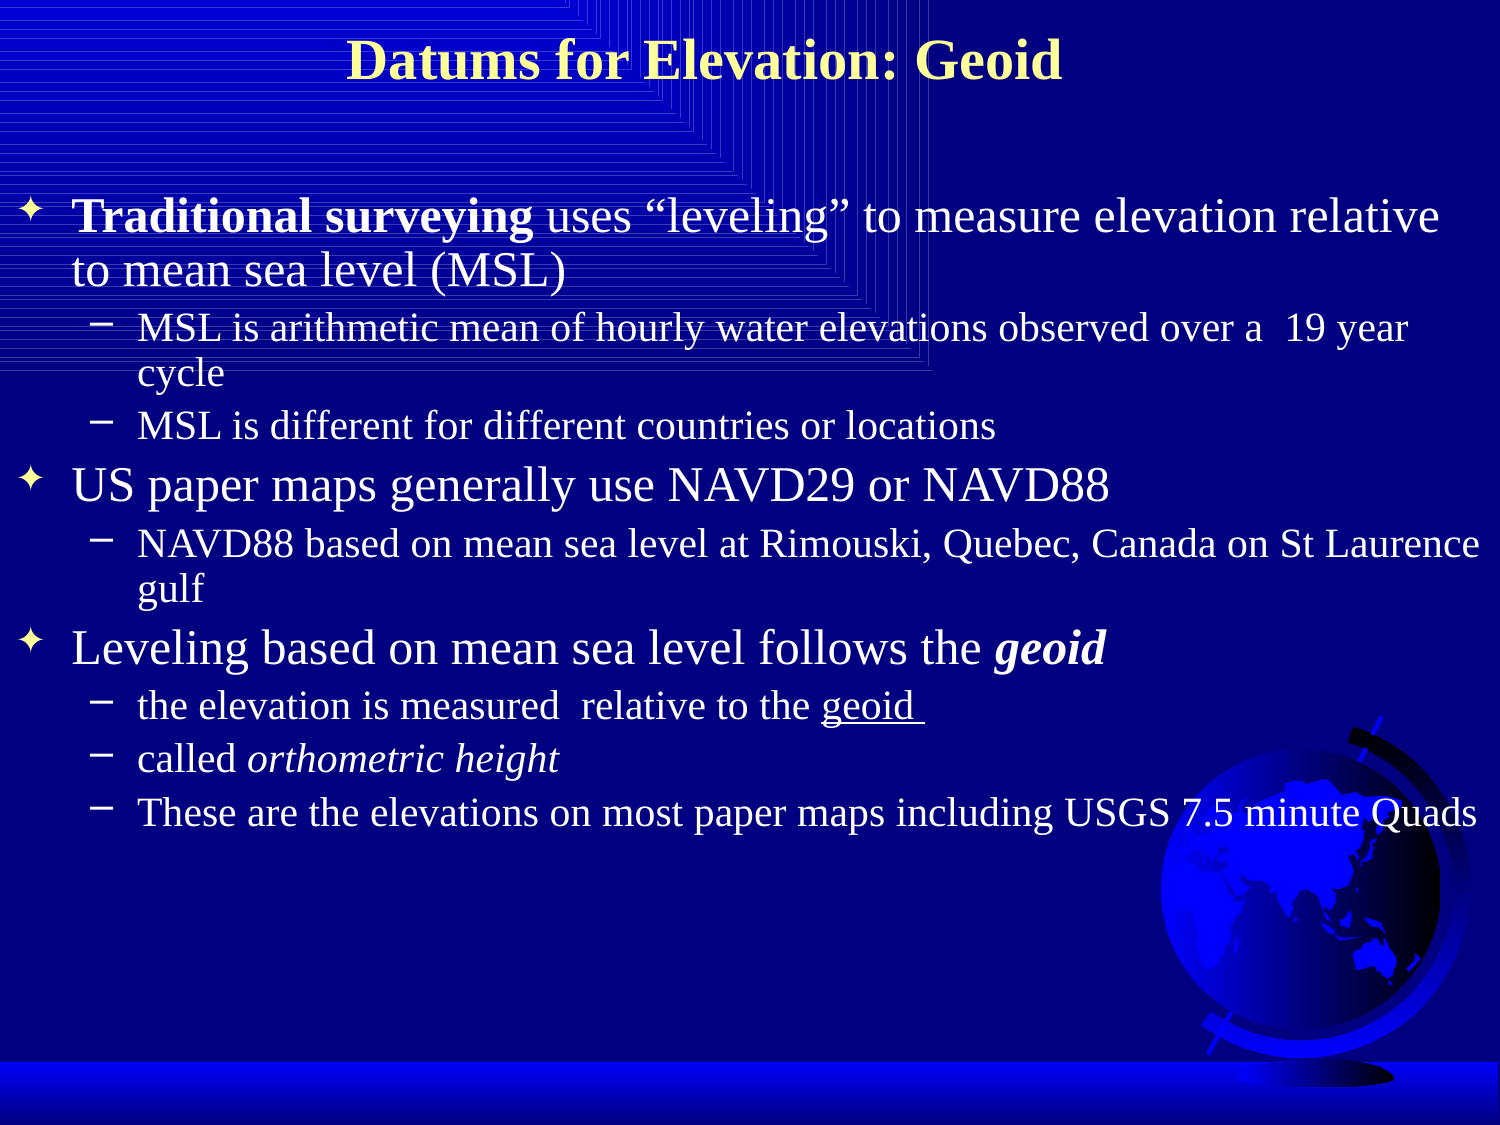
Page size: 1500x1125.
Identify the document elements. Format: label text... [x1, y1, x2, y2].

list Traditional surveying uses “leveling” to measure elevation relative to mean sea level (MSL) MSL is arithmetic mean of hourly water elevations observed over a 19 year cycle MSL is different for different countries or locations US paper maps generally use NAVD29 or NAVD88 NAVD88 based on mean sea level at Rimouski, Quebec, Canada on St Laurence gulf Leveling based on mean sea level follows the geoid the elevation is measured relative to the geoid called orthometric height These are the elevations on most paper maps including USGS 7.5 minute Quads [0, 121, 1500, 935]
title Datums for Elevation: Geoid [75, 24, 1350, 88]
